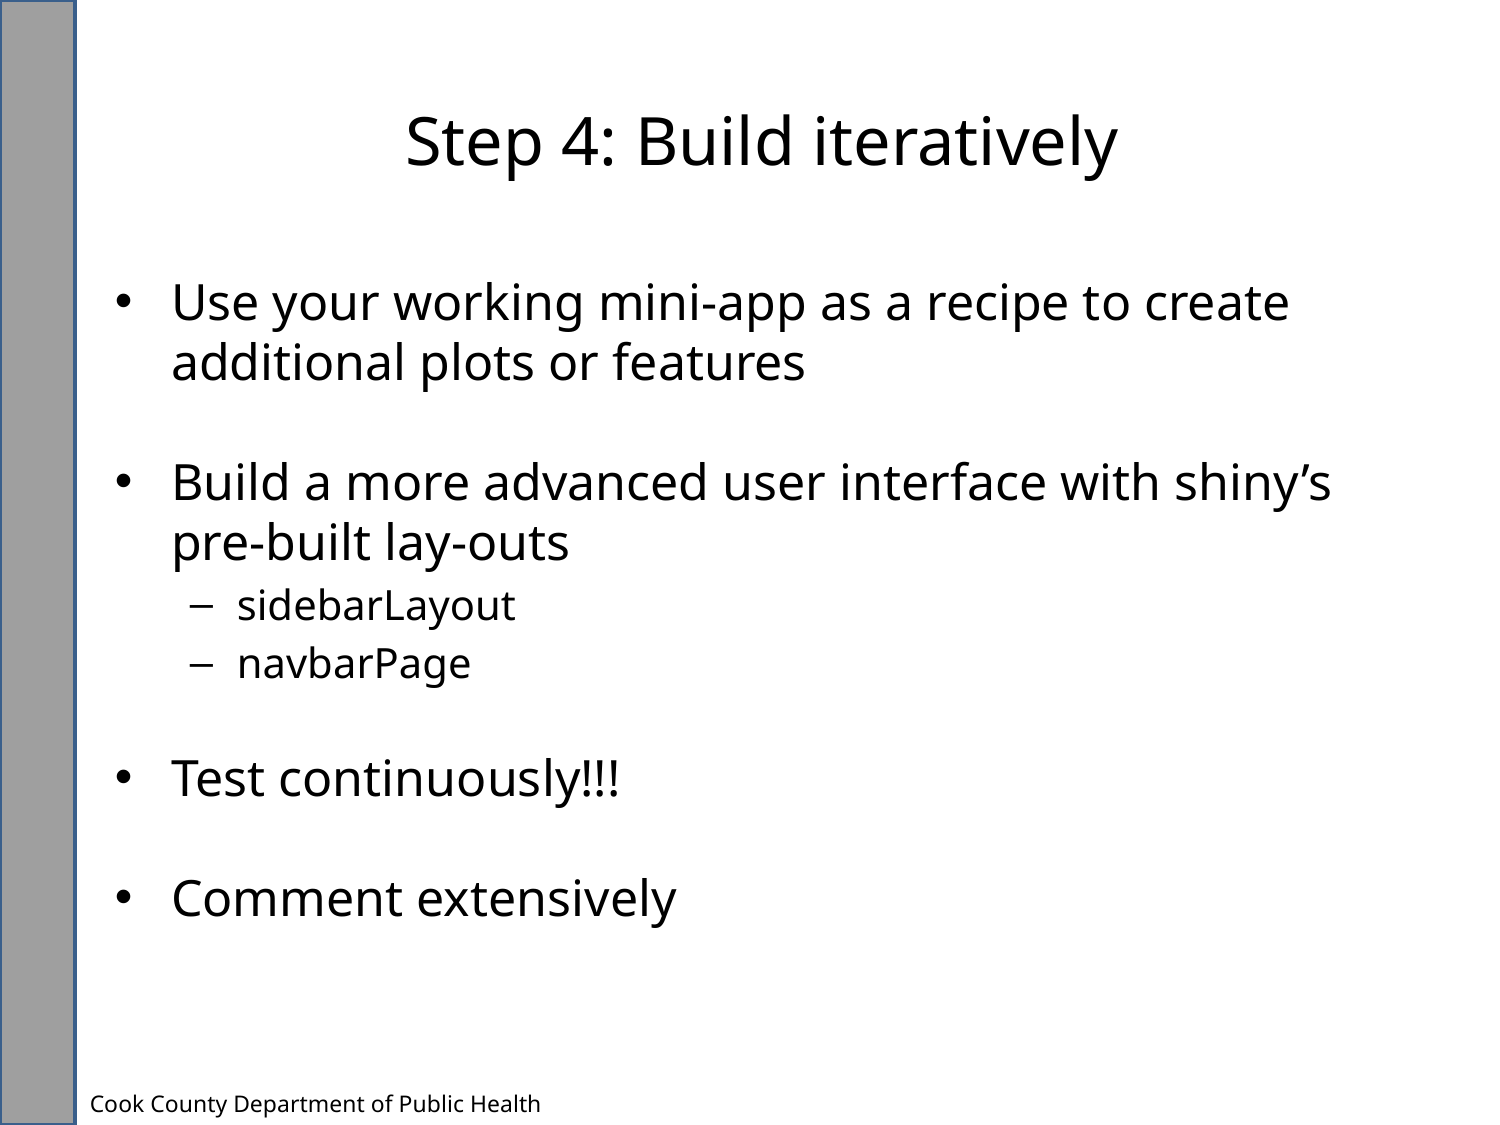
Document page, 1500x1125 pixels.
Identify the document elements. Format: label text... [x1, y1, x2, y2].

title Step 4: Build iteratively [99, 45, 1425, 233]
list Use your working mini-app as a recipe to create additional plots or features Build a more advanced user interface with shiny’s pre-built lay-outs sidebarLayout navbarPage Test continuously!!! Comment extensively [99, 262, 1377, 938]
